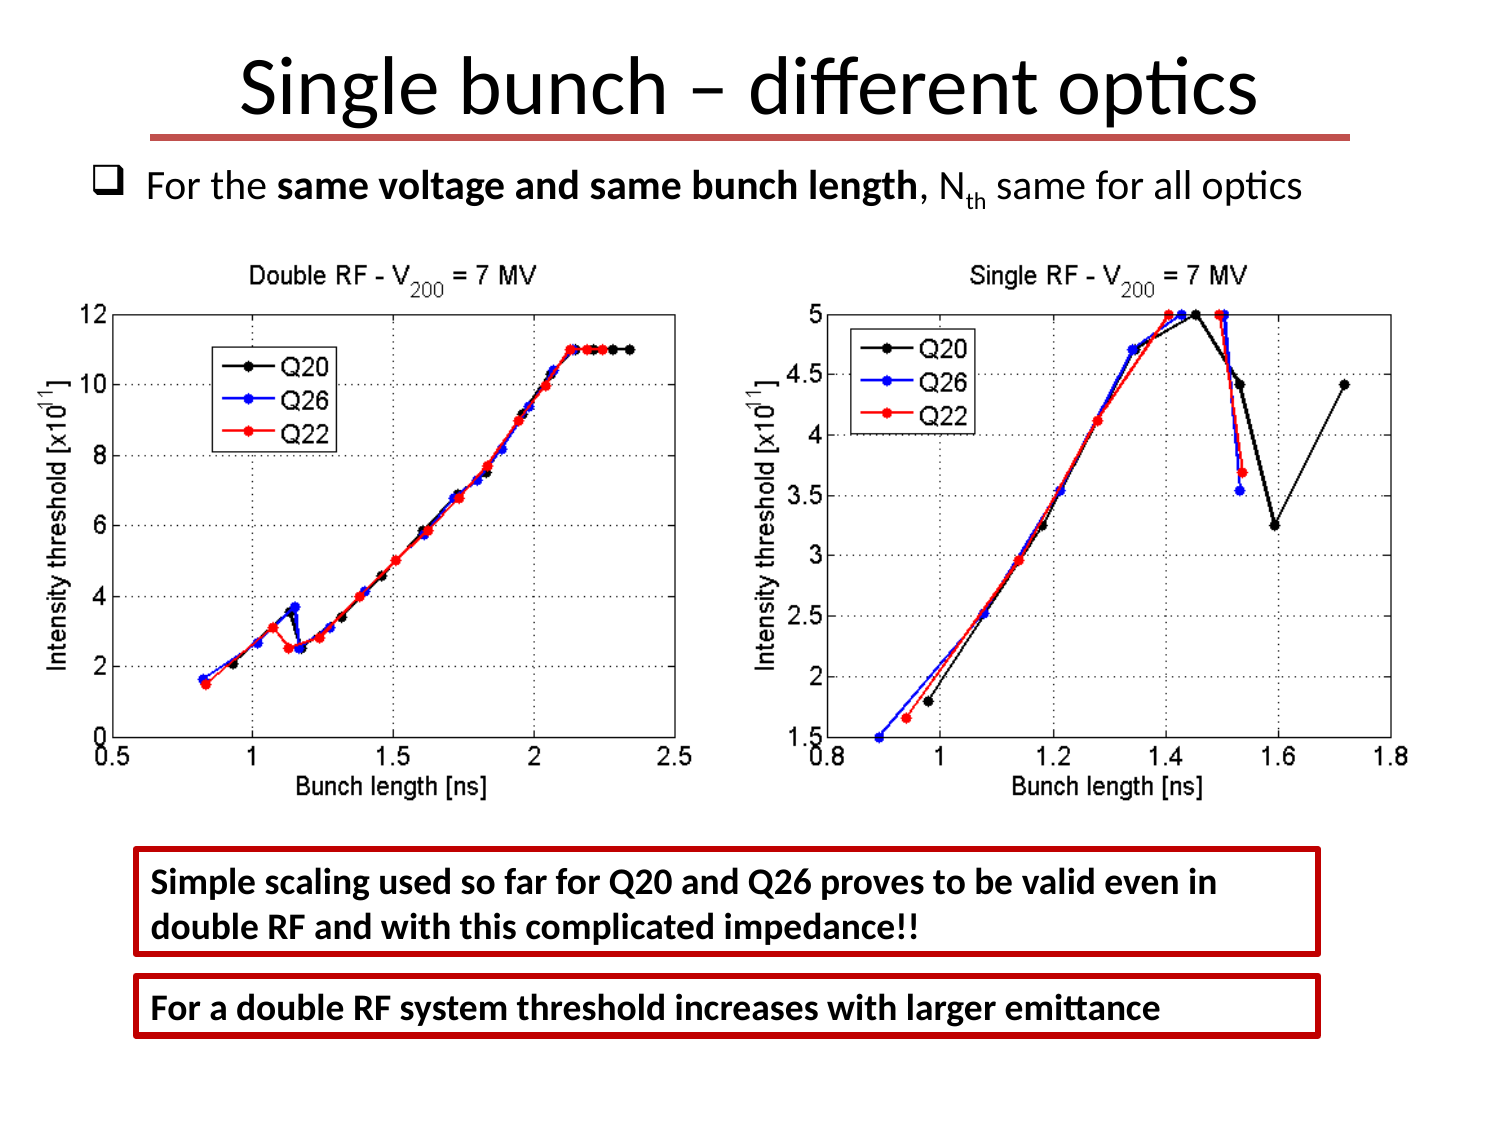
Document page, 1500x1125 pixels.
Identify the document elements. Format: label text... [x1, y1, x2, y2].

title Single bunch – different optics [75, 0, 1425, 149]
text_box For a double RF system threshold increases with larger emittance [135, 975, 1319, 1036]
text_box For the same voltage and same bunch length, Nth same for all optics [75, 149, 1459, 222]
text_box Simple scaling used so far for Q20 and Q26 proves to be valid even in double RF and with this complicated impedance!! [135, 849, 1319, 954]
picture [18, 260, 1459, 803]
